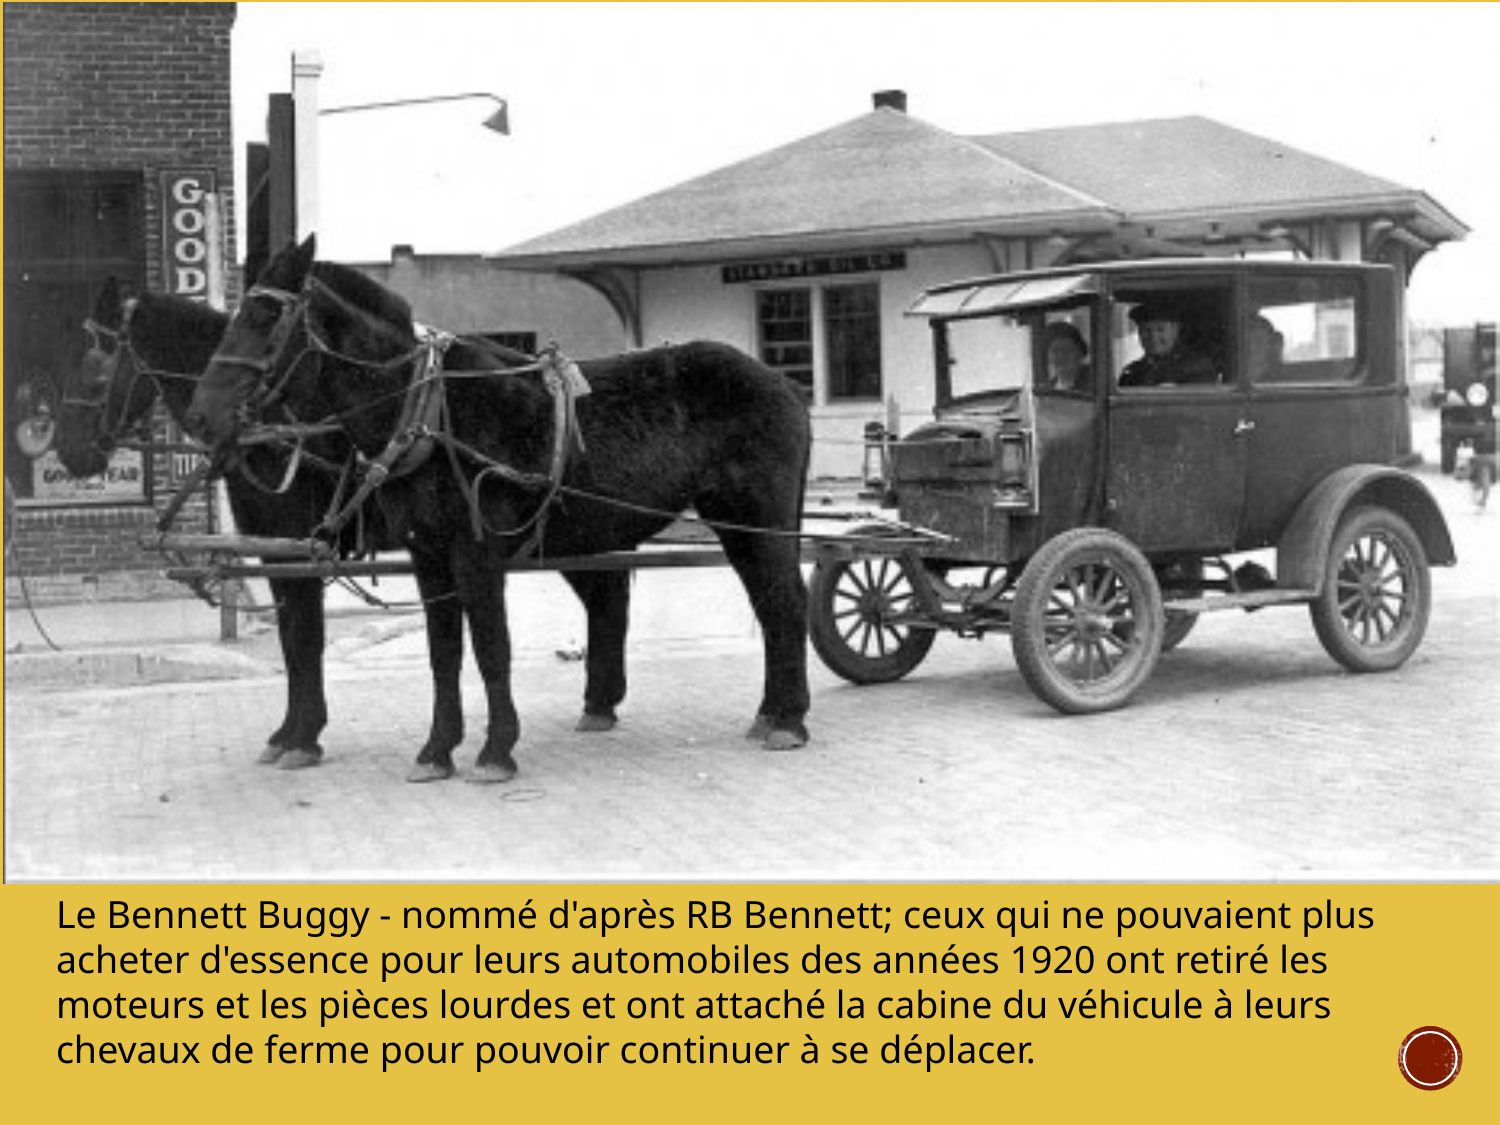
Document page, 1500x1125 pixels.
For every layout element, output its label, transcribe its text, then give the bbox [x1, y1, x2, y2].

picture [3, 2, 1500, 884]
text_box Le Bennett Buggy - nommé d'après RB Bennett; ceux qui ne pouvaient plus acheter d'essence pour leurs automobiles des années 1920 ont retiré les moteurs et les pièces lourdes et ont attaché la cabine du véhicule à leurs chevaux de ferme pour pouvoir continuer à se déplacer. [41, 885, 1471, 1079]
